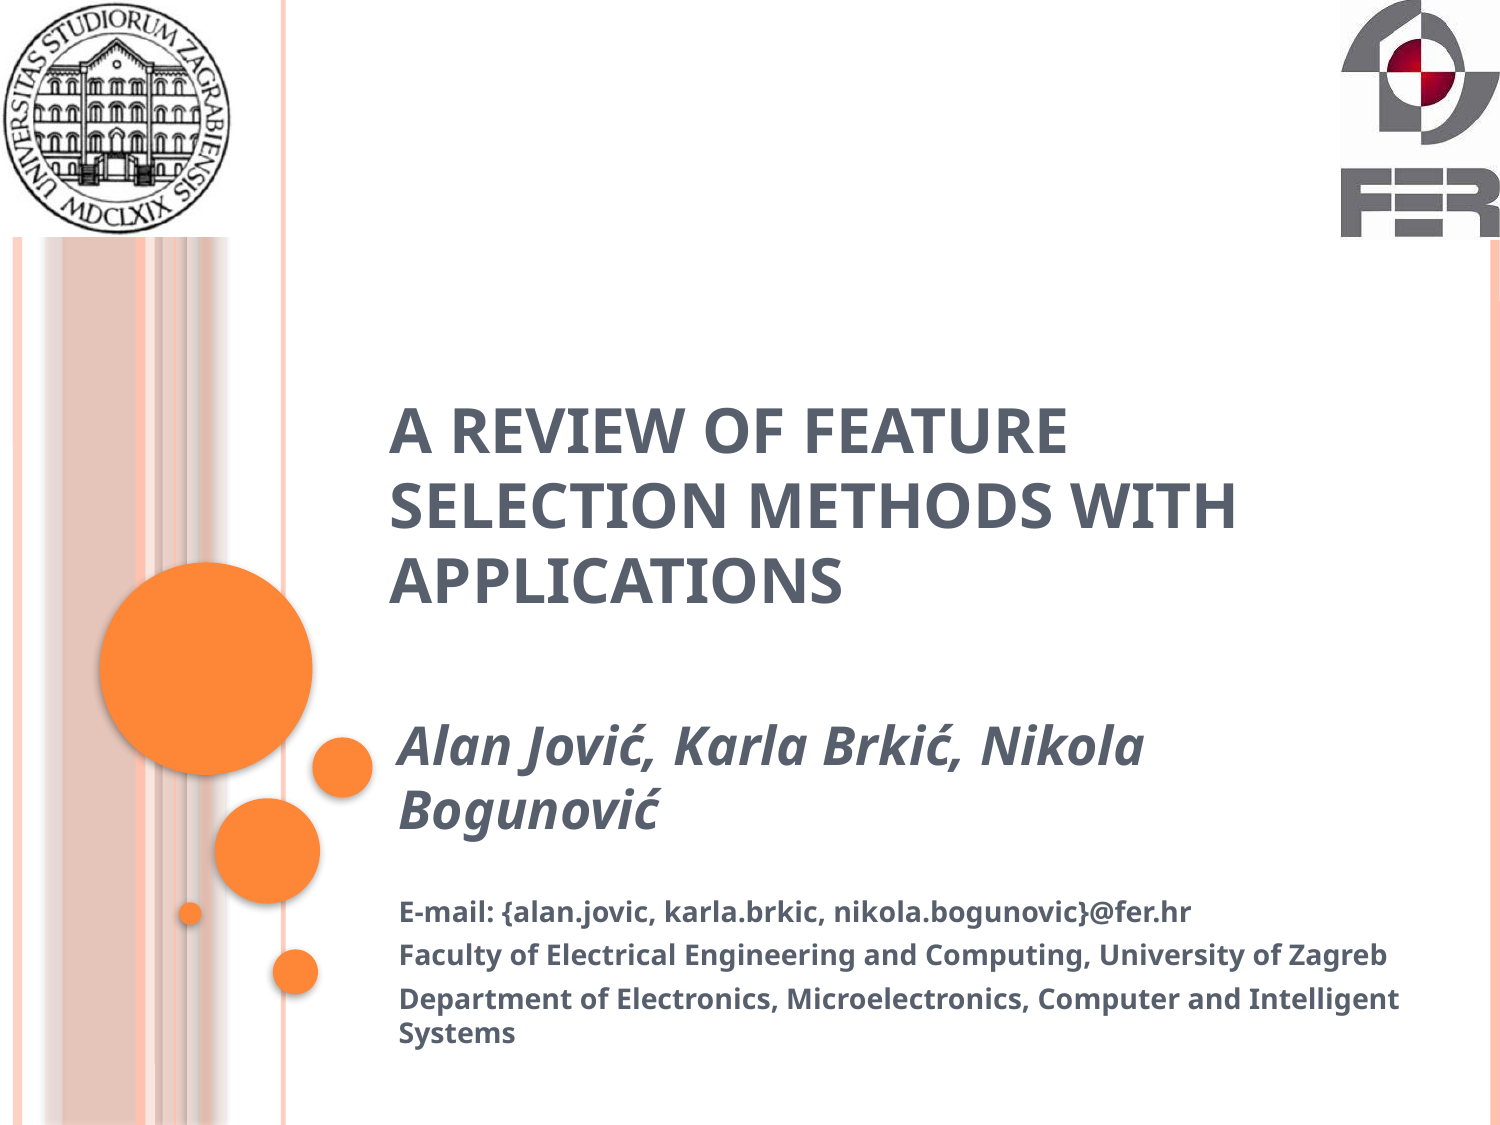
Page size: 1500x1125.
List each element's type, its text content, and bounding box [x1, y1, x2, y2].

picture [1340, 0, 1500, 241]
picture [0, 0, 235, 238]
title A review of feature selection methods with applications [375, 312, 1388, 624]
subtitle Alan Jović, Karla Brkić, Nikola Bogunović E-mail: {alan.jovic, karla.brkic, nikola.bogunovic}@fer.hr Faculty of Electrical Engineering and Computing, University of Zagreb Department of Electronics, Microelectronics, Computer and Intelligent Systems [383, 704, 1434, 1059]
